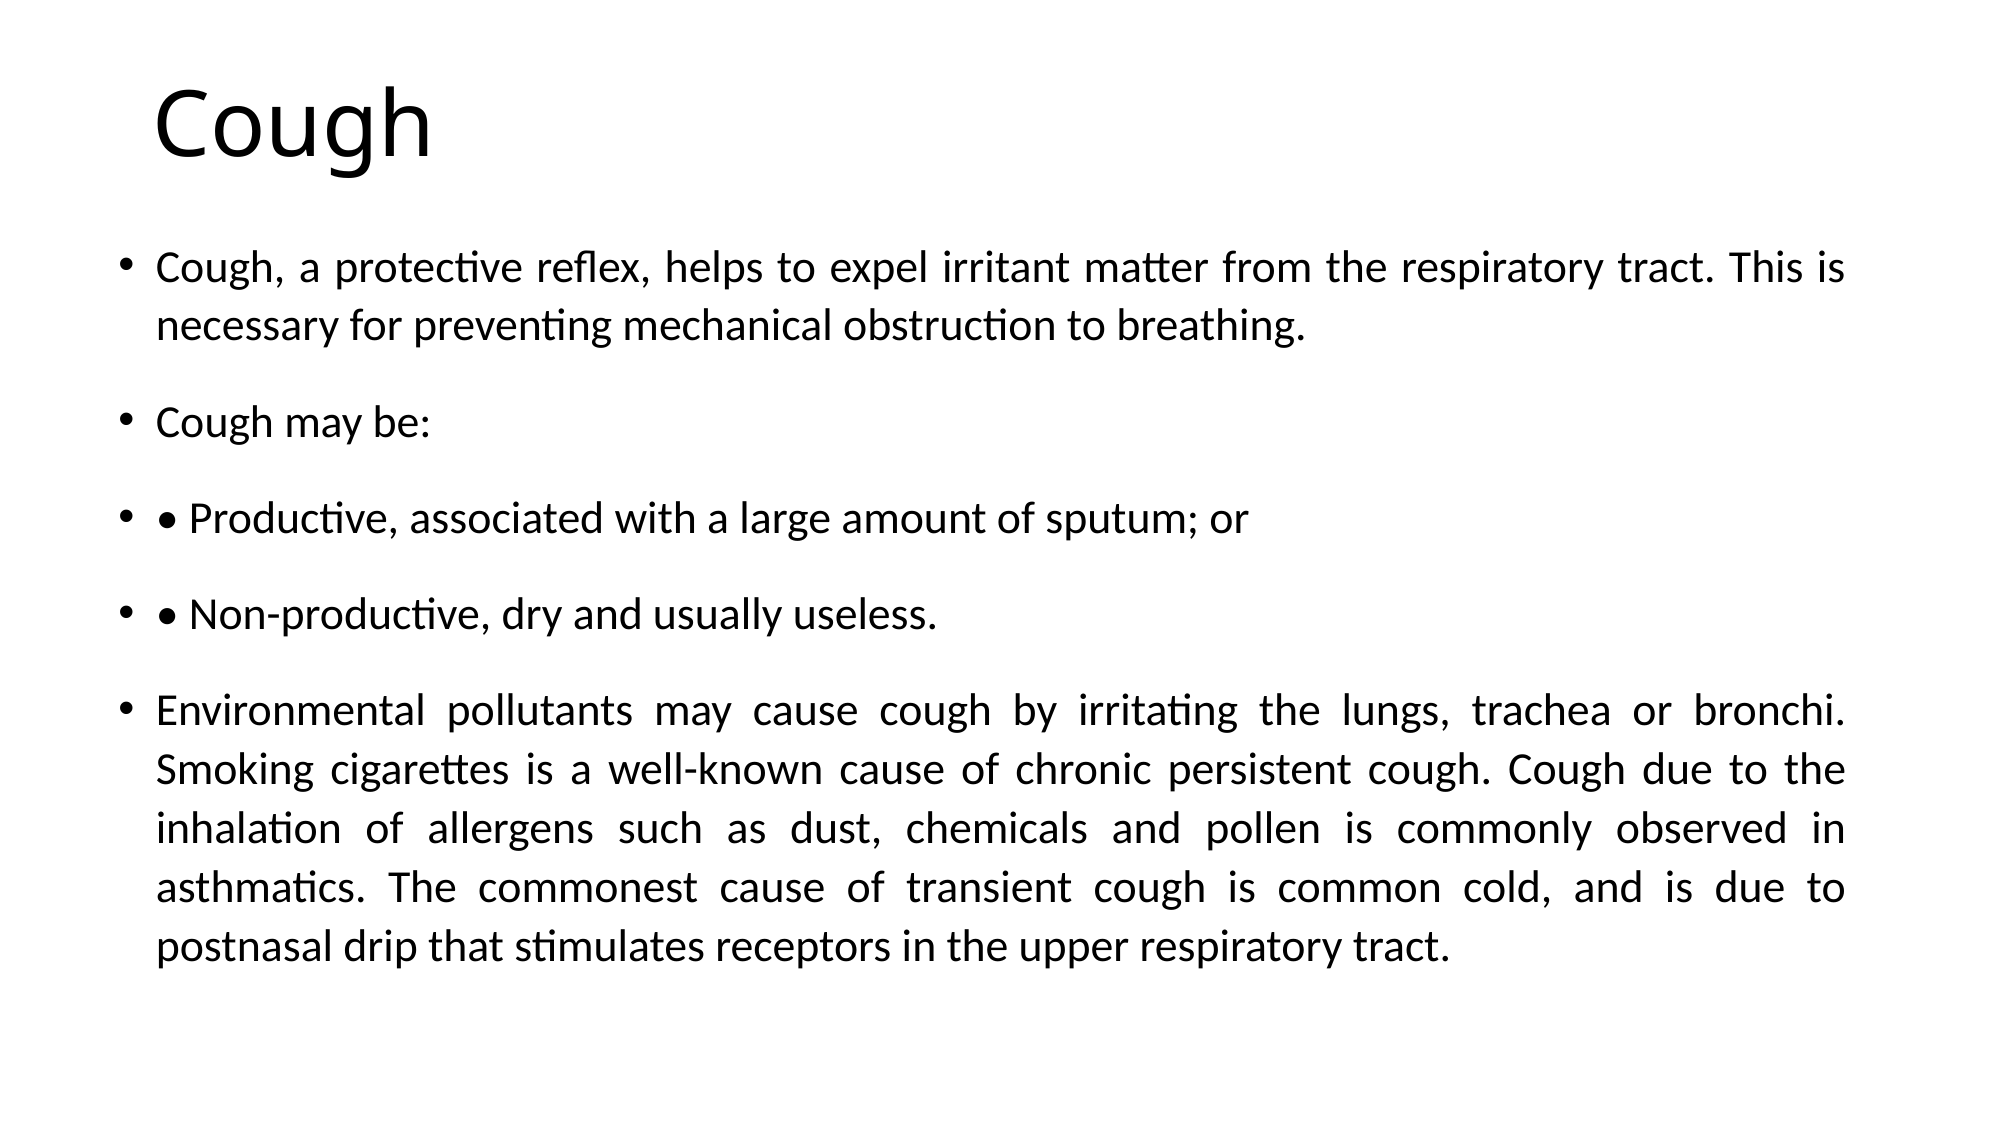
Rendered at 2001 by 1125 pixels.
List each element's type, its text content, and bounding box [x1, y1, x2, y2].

list Cough, a protective reflex, helps to expel irritant matter from the respiratory tract. This is necessary for preventing mechanical obstruction to breathing. Cough may be: • Productive, associated with a large amount of sputum; or • Non-productive, dry and usually useless. Environmental pollutants may cause cough by irritating the lungs, trachea or bronchi. Smoking cigarettes is a well-known cause of chronic persistent cough. Cough due to the inhalation of allergens such as dust, chemicals and pollen is commonly observed in asthmatics. The commonest cause of transient cough is common cold, and is due to postnasal drip that stimulates receptors in the upper respiratory tract. [103, 224, 1863, 1014]
title Cough [137, 59, 1863, 194]
